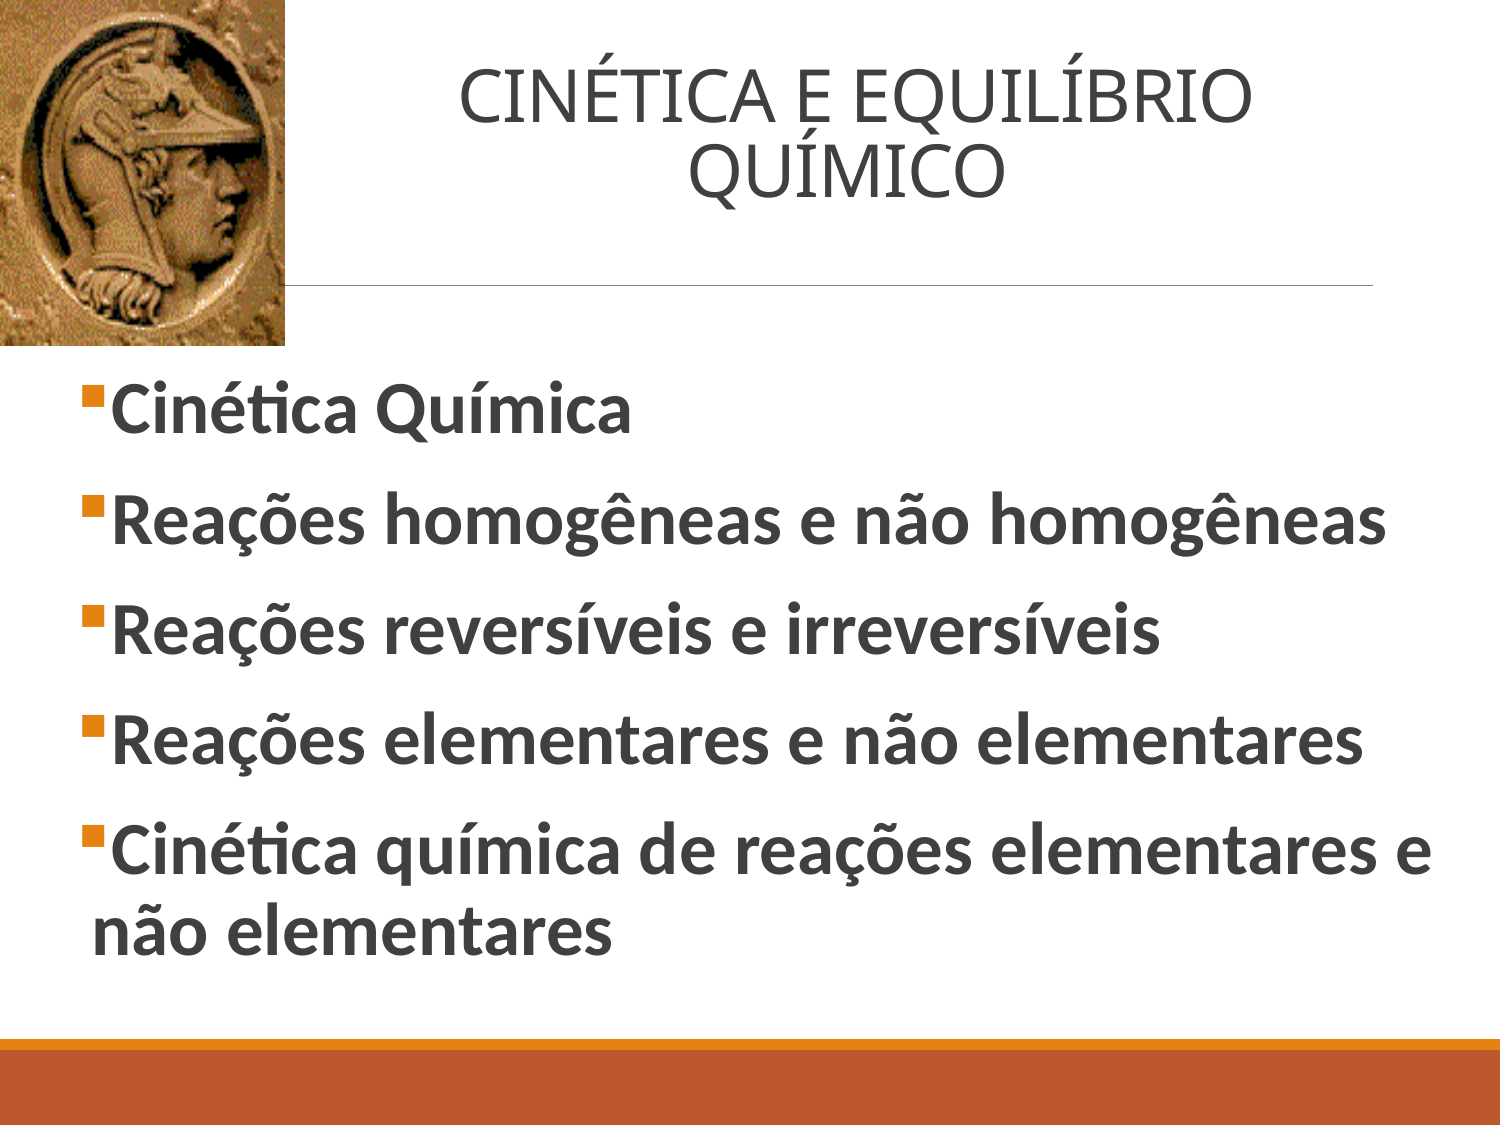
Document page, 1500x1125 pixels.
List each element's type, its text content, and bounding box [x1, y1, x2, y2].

picture [0, 0, 288, 351]
title CINÉTICA E EQUILÍBRIO QUÍMICO [297, 54, 1425, 220]
list Cinética Química Reações homogêneas e não homogêneas Reações reversíveis e irreversíveis Reações elementares e não elementares Cinética química de reações elementares e não elementares [76, 361, 1471, 988]
